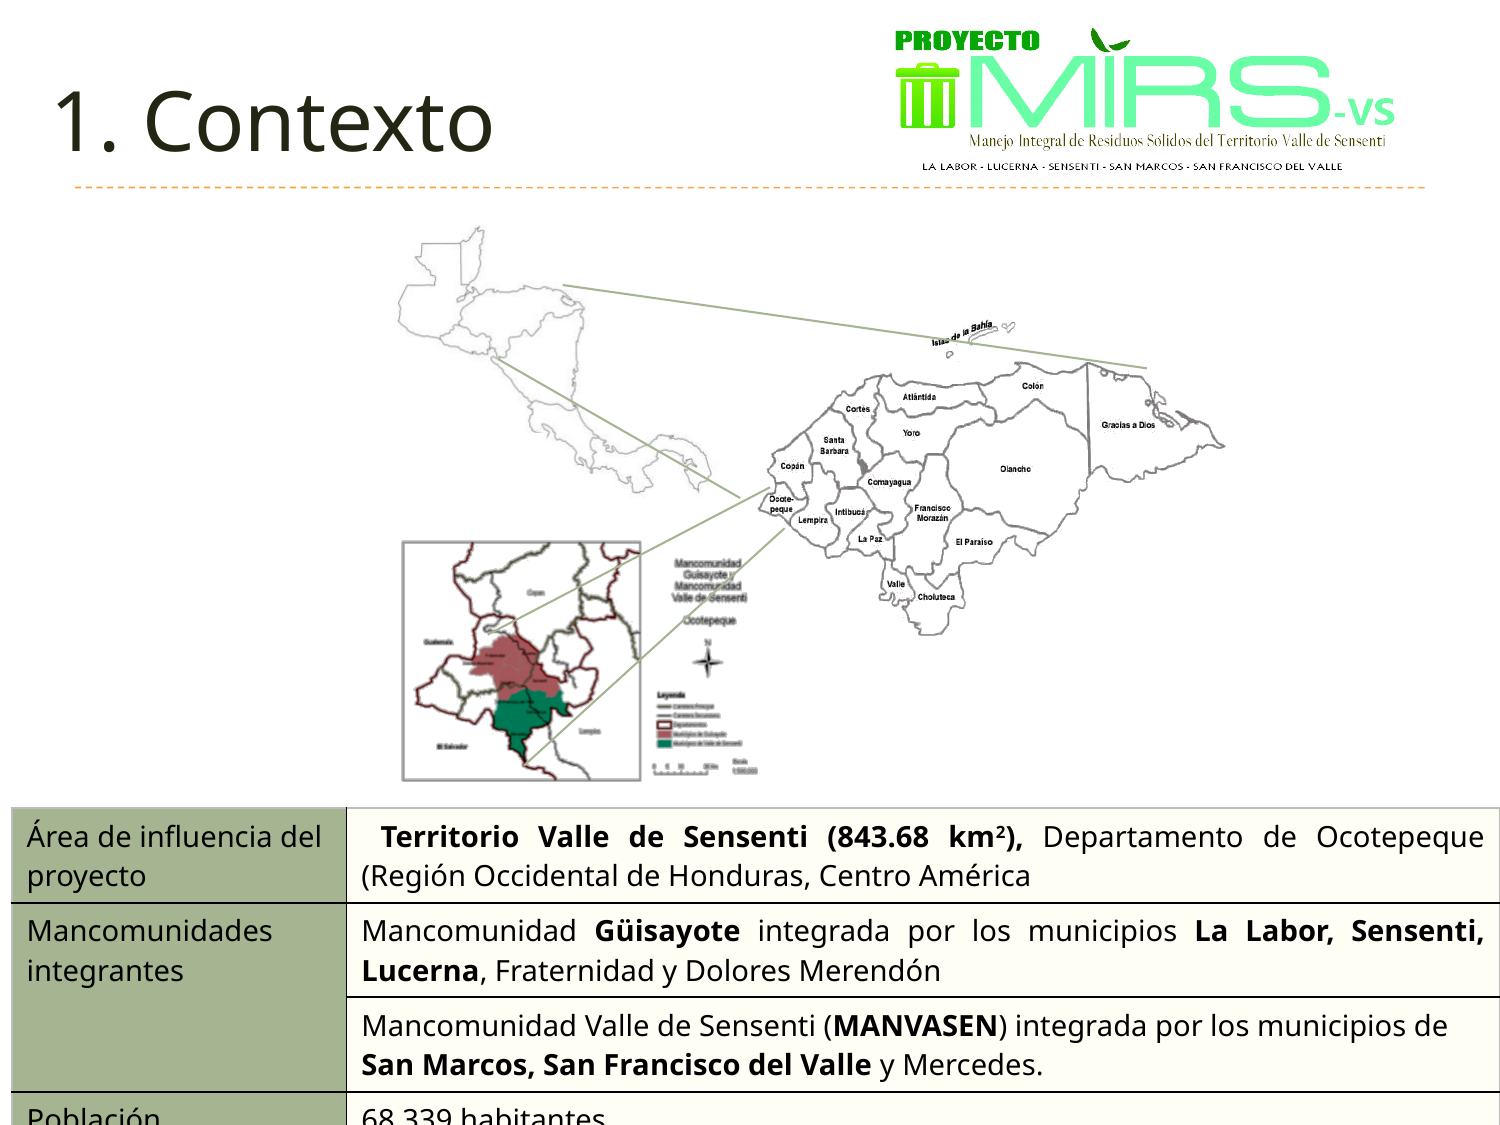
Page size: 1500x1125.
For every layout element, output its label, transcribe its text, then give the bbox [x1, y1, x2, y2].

table_cell Mancomunidades integrantes [13, 904, 346, 1091]
table_cell Mancomunidad Güisayote integrada por los municipios La Labor, Sensenti, Lucerna, Fraternidad y Dolores Merendón [347, 904, 1499, 996]
title 1. Contexto [36, 0, 1184, 176]
table_header Territorio Valle de Sensenti (843.68 km2), Departamento de Ocotepeque (Región Occidental de Honduras, Centro América [347, 809, 1499, 902]
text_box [374, 210, 1231, 786]
table_cell Población [13, 1093, 346, 1125]
table_header Área de influencia del proyecto [13, 809, 346, 902]
table_cell Mancomunidad Valle de Sensenti (MANVASEN) integrada por los municipios de San Marcos, San Francisco del Valle y Mercedes. [347, 998, 1499, 1091]
picture [878, 18, 1407, 177]
table_cell 68 339 habitantes [347, 1093, 1499, 1125]
